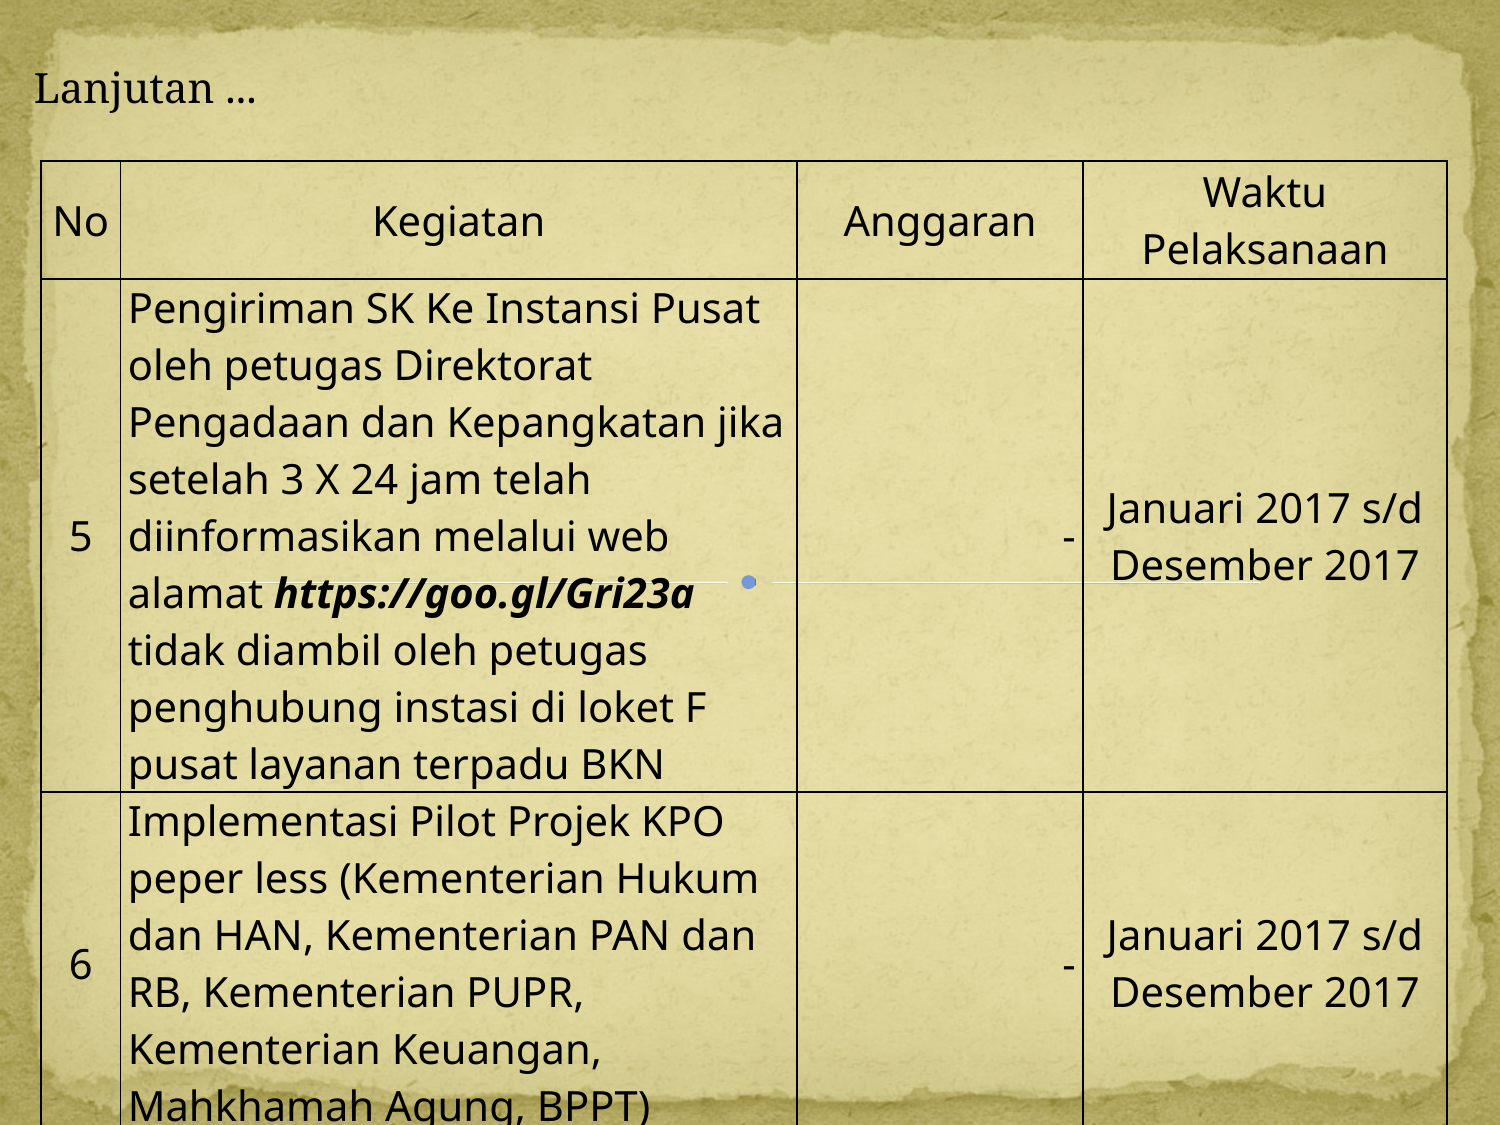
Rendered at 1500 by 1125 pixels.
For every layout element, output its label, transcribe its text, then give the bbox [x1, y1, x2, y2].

text_box Lanjutan ... [18, 54, 272, 120]
table_cell Pengiriman SK Ke Instansi Pusat oleh petugas Direktorat Pengadaan dan Kepangkatan jika setelah 3 X 24 jam telah diinformasikan melalui web alamat https://goo.gl/Gri23a tidak diambil oleh petugas penghubung instasi di loket F pusat layanan terpadu BKN [121, 280, 796, 791]
table_cell - [798, 793, 1082, 1125]
table_cell 5 [42, 280, 120, 791]
table_header No [42, 162, 120, 278]
table_header Waktu Pelaksanaan [1084, 162, 1446, 278]
table_header Kegiatan [121, 162, 796, 278]
table_cell Implementasi Pilot Projek KPO peper less (Kementerian Hukum dan HAN, Kementerian PAN dan RB, Kementerian PUPR, Kementerian Keuangan, Mahkhamah Agung, BPPT) [121, 793, 796, 1125]
table_cell Januari 2017 s/d Desember 2017 [1084, 280, 1446, 791]
table_cell - [798, 280, 1082, 791]
table_header Anggaran [798, 162, 1082, 278]
table_cell Januari 2017 s/d Desember 2017 [1084, 793, 1446, 1125]
table_cell 6 [42, 793, 120, 1125]
picture [0, 0, 1500, 1125]
